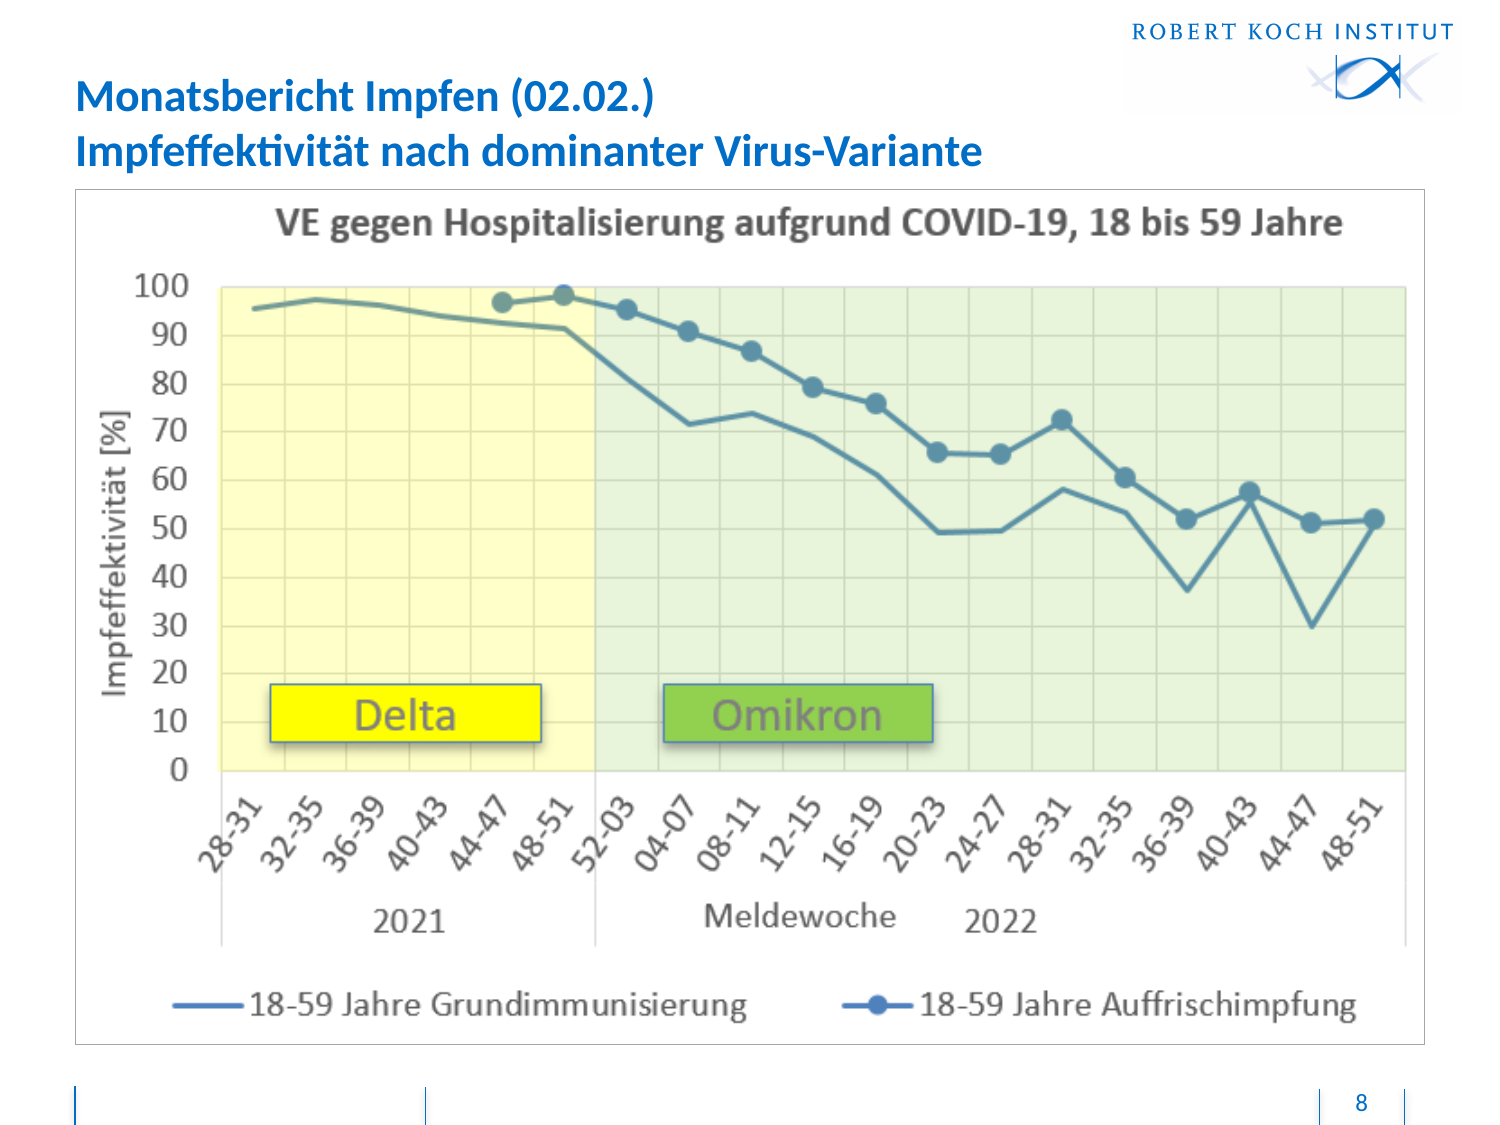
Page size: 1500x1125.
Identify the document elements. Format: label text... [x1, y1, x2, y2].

slide_number 8 [1321, 1086, 1403, 1119]
picture [1124, 15, 1462, 114]
picture [74, 189, 1426, 1046]
title Monatsbericht Impfen (02.02.) Impfeffektivität nach dominanter Virus-Variante [75, 65, 1403, 177]
